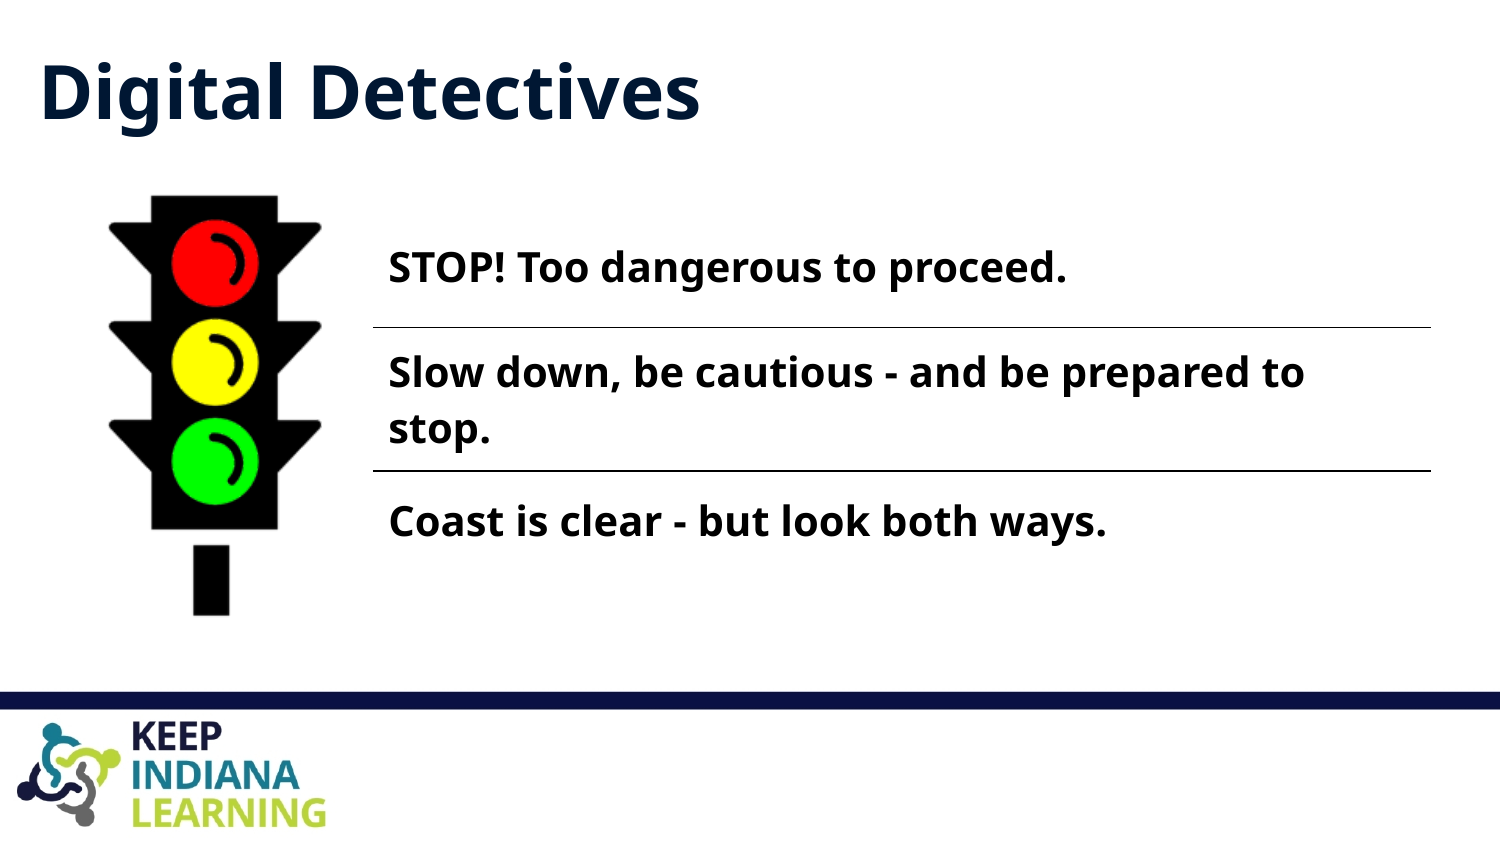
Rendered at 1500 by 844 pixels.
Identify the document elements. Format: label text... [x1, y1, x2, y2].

picture [0, 0, 1500, 844]
title Digital Detectives [23, 29, 1421, 124]
table_cell Coast is clear - but look both ways. [374, 472, 1429, 569]
table_cell Slow down, be cautious - and be prepared to stop. [374, 328, 1429, 470]
table_header STOP! Too dangerous to proceed. [374, 205, 1429, 327]
